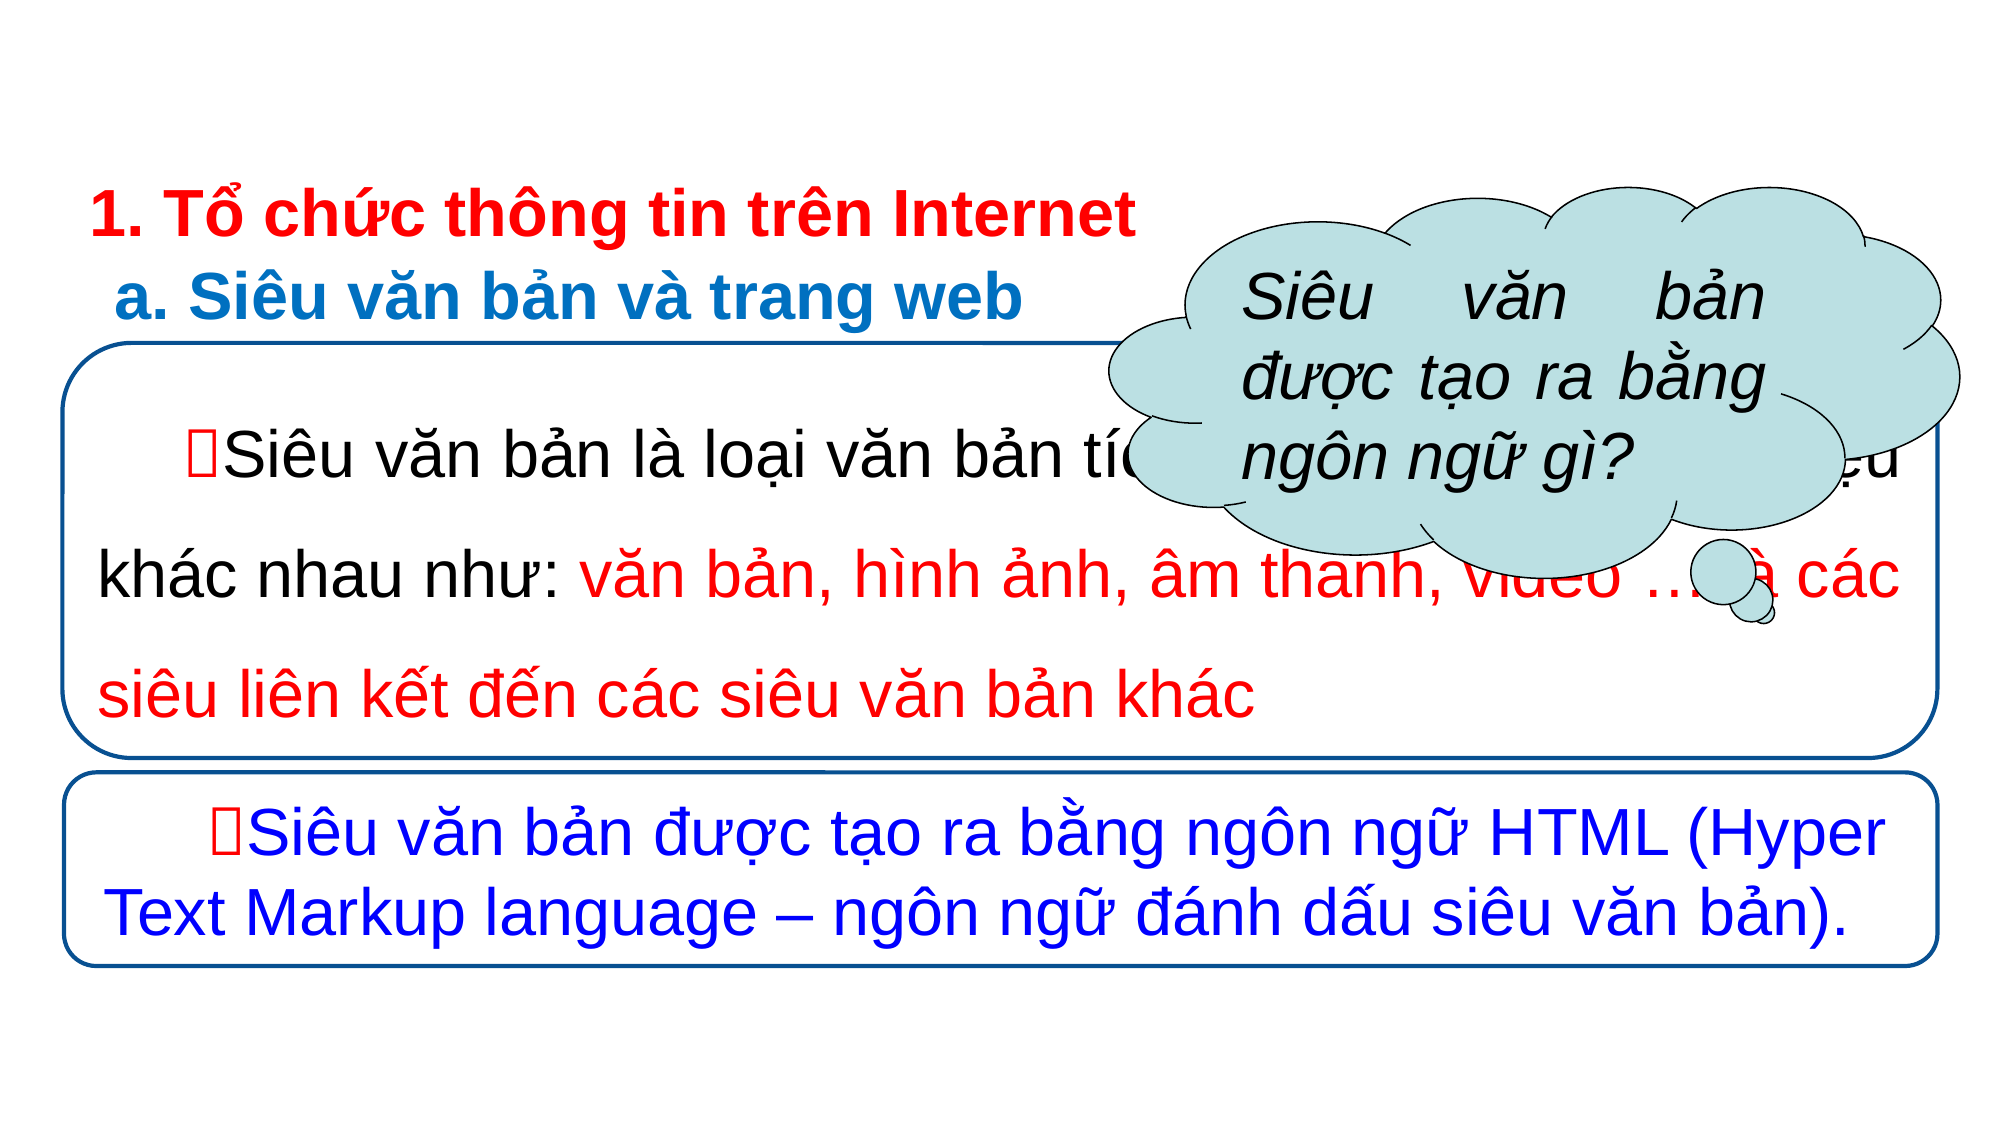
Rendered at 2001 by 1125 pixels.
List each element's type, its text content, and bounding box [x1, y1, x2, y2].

text_box Siêu văn bản được tạo ra bằng ngôn ngữ gì? [1690, 539, 1775, 624]
text_box Siêu văn bản là loại văn bản tích hợp nhiều dạng dữ liệu khác nhau như: văn bản, hình ảnh, âm thanh, video …và các siêu liên kết đến các siêu văn bản khác [62, 342, 1938, 759]
text_box Siêu văn bản được tạo ra bằng ngôn ngữ HTML (Hyper Text Markup language – ngôn ngữ đánh dấu siêu văn bản). [63, 772, 1938, 967]
text_box Siêu văn bản được tạo ra bằng ngôn ngữ gì? [1108, 187, 1960, 579]
text_box a. Siêu văn bản và trang web [99, 245, 1189, 340]
text_box 1. Tổ chức thông tin trên Internet [75, 162, 1175, 258]
